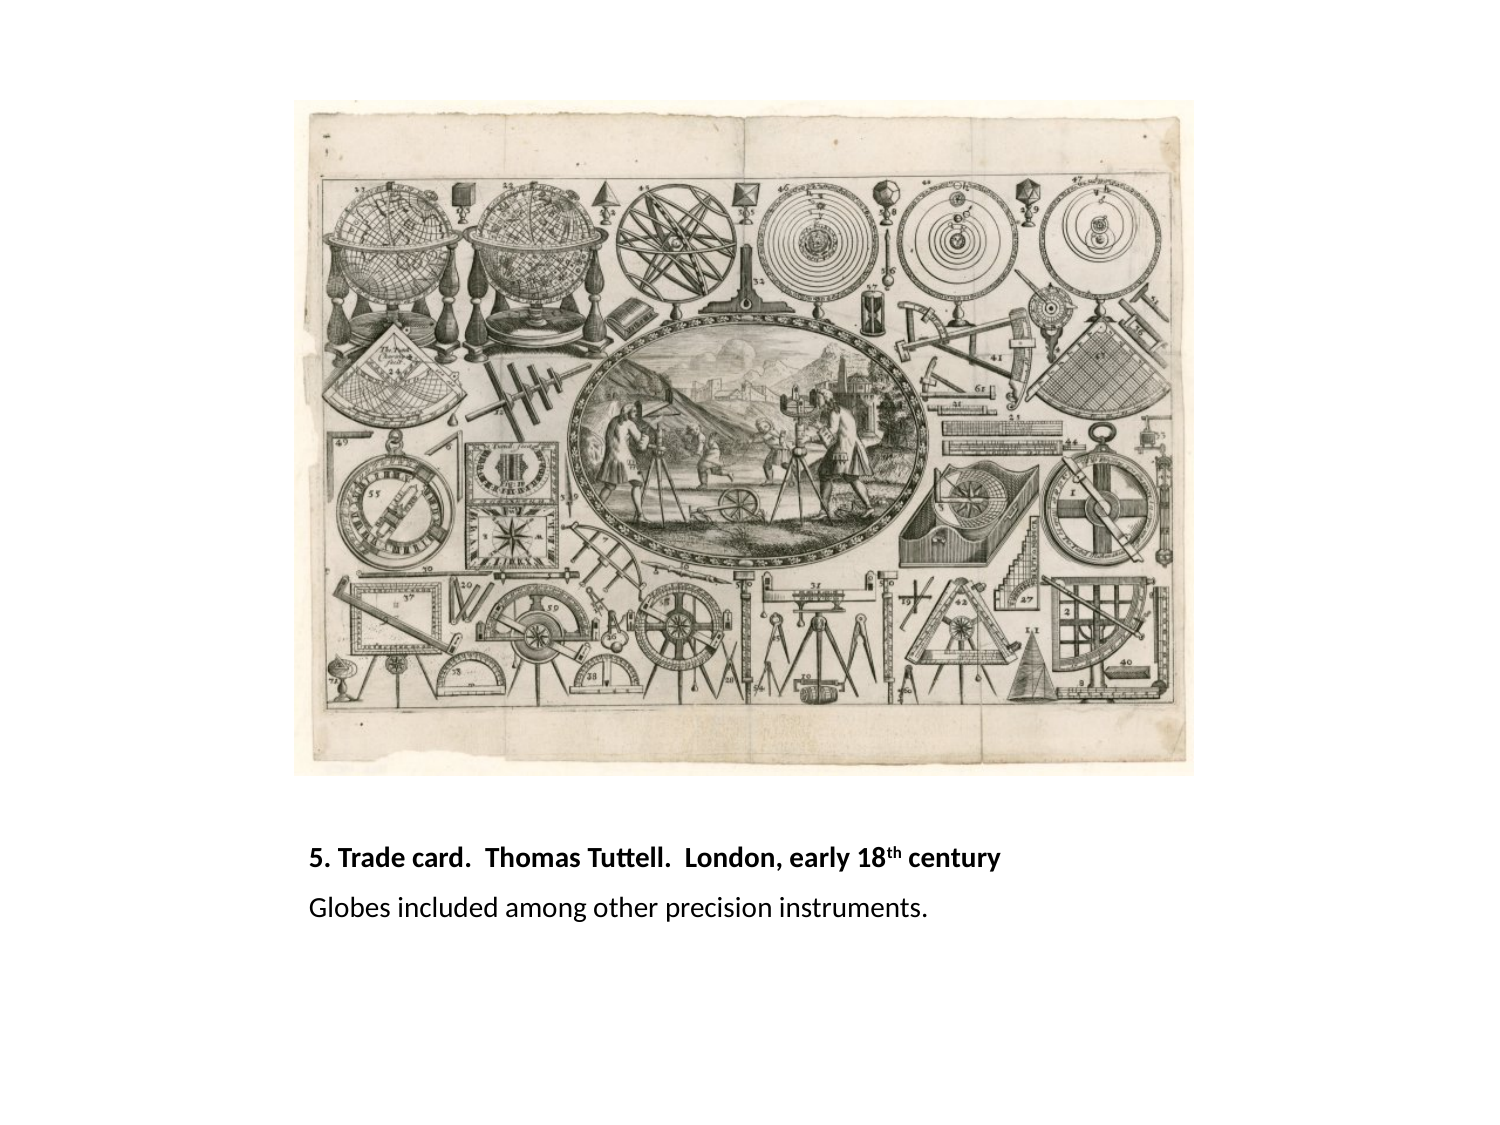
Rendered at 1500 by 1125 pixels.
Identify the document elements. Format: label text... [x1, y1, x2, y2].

title 5. Trade card. Thomas Tuttell. London, early 18th century [294, 787, 1194, 880]
picture [293, 100, 1195, 776]
list Globes included among other precision instruments. [294, 880, 1194, 1013]
